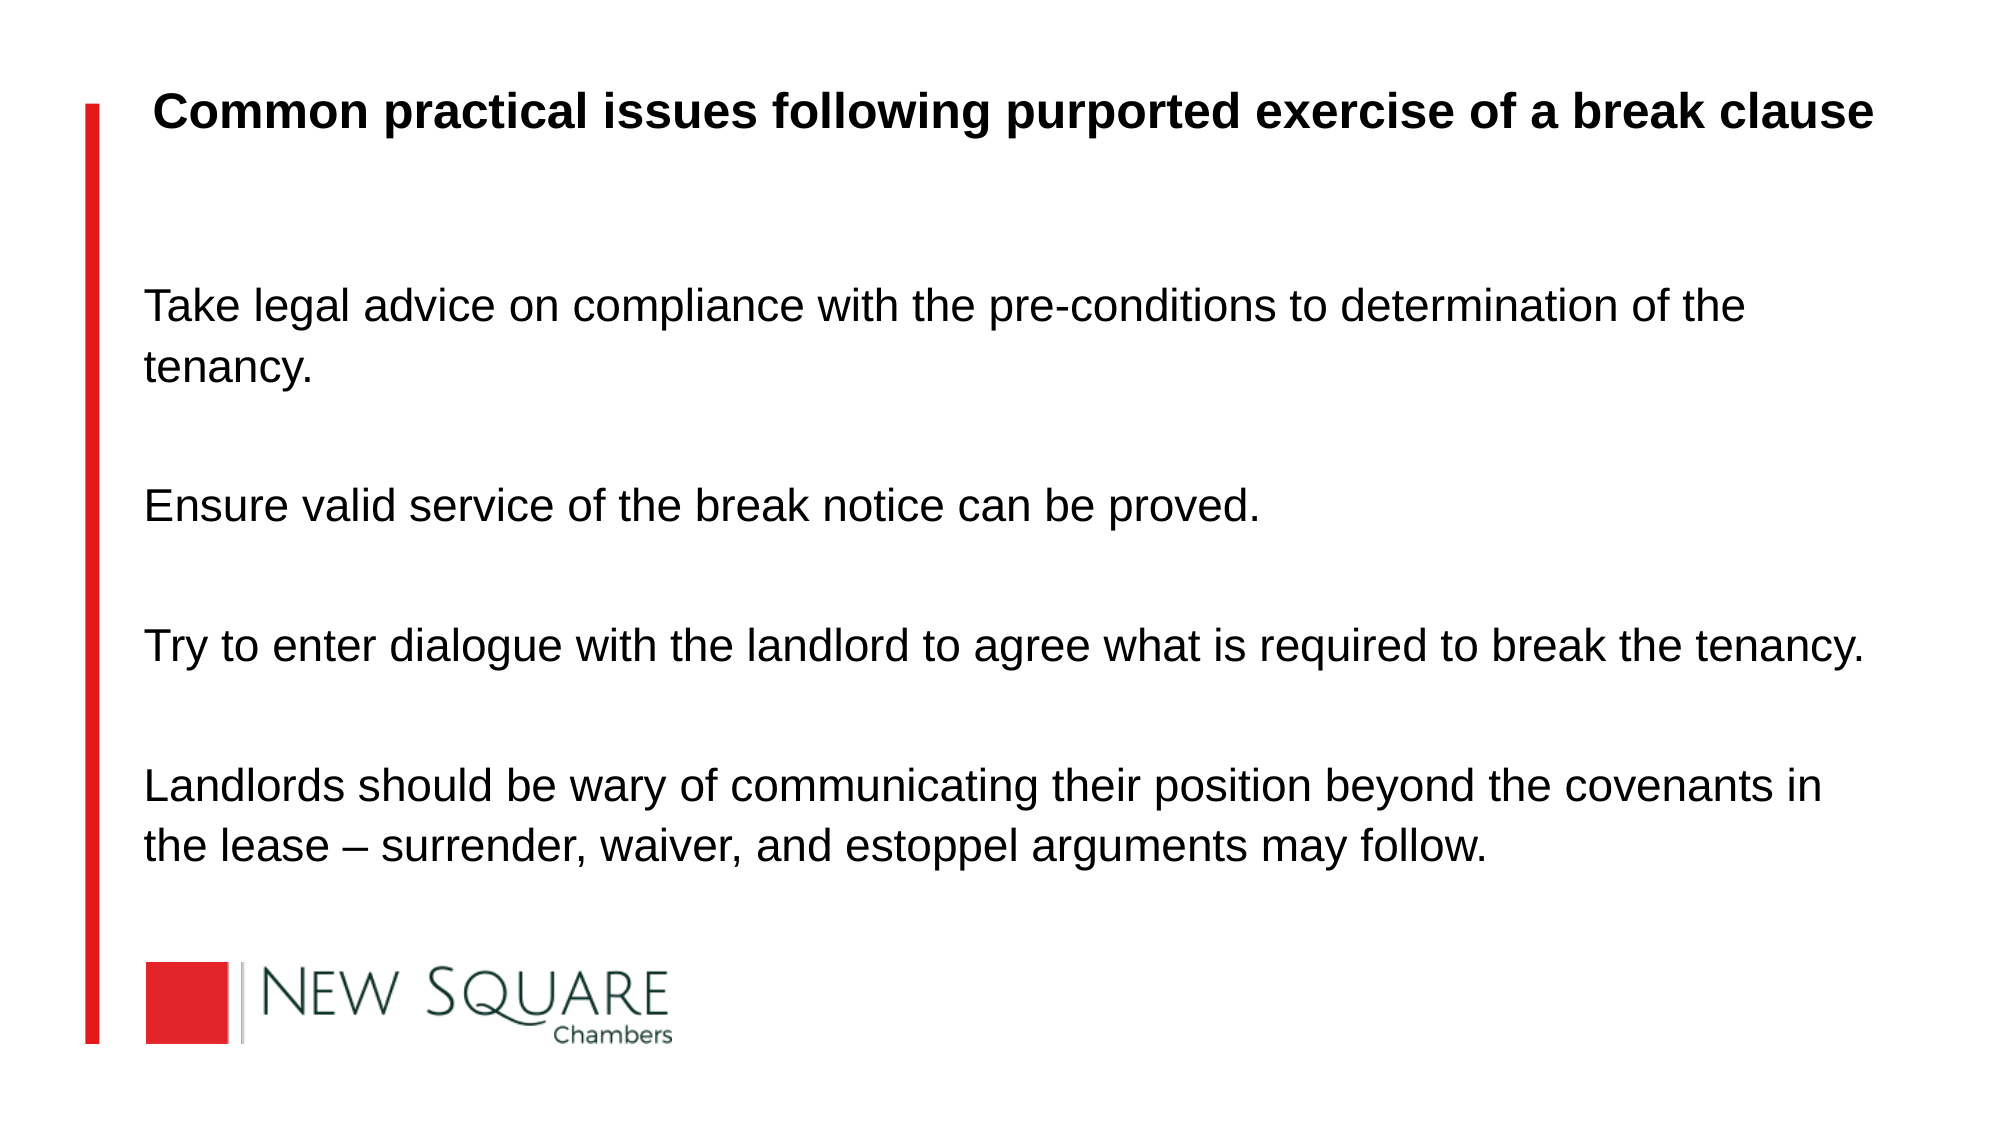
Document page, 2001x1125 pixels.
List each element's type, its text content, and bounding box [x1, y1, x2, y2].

picture [146, 962, 672, 1044]
list Take legal advice on compliance with the pre-conditions to determination of the tenancy. Ensure valid service of the break notice can be proved. Try to enter dialogue with the landlord to agree what is required to break the tenancy. Landlords should be wary of communicating their position beyond the covenants in the lease – surrender, waiver, and estoppel arguments may follow. [128, 262, 1900, 924]
title Common practical issues following purported exercise of a break clause [128, 45, 1900, 233]
